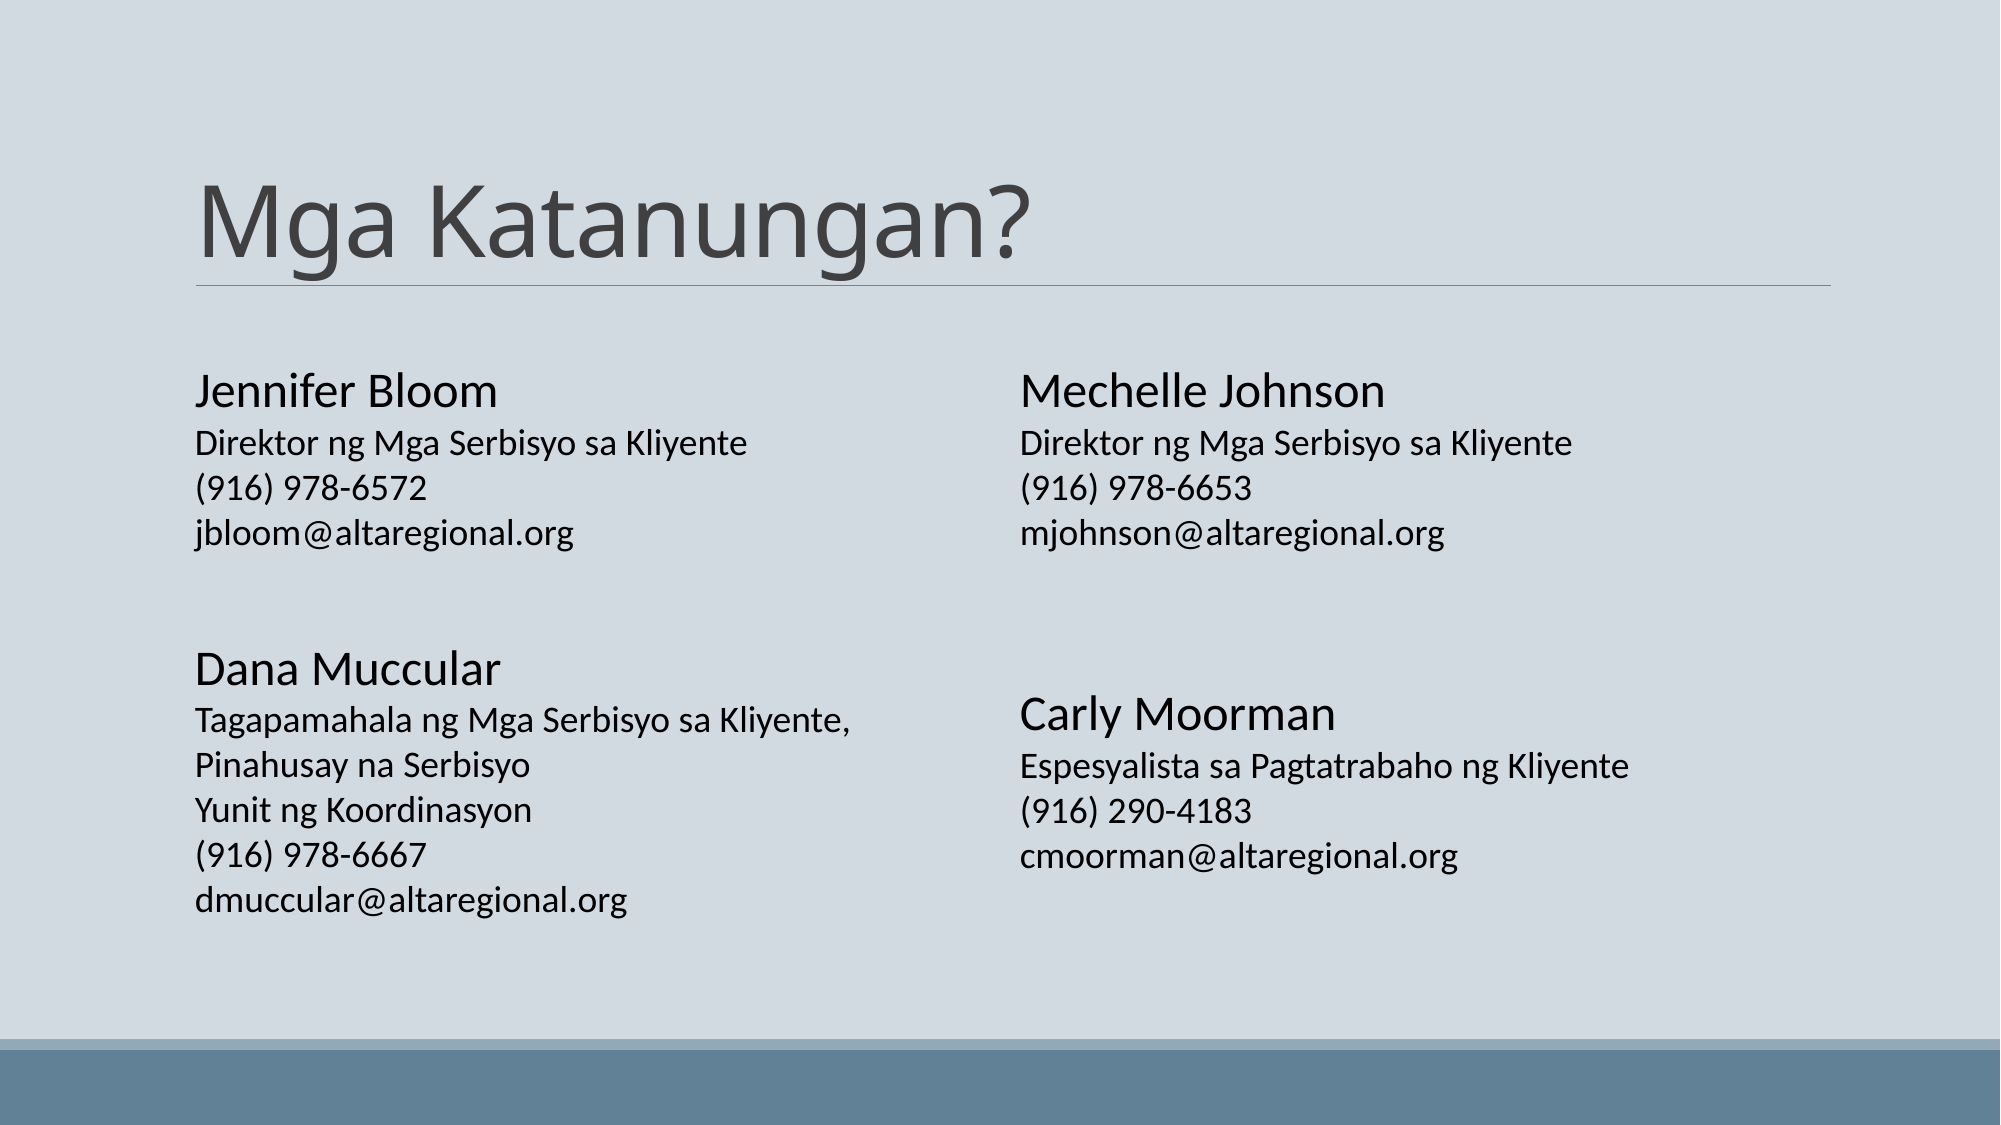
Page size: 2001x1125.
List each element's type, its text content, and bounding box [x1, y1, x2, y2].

text_box Jennifer Bloom Direktor ng Mga Serbisyo sa Kliyente (916) 978-6572 jbloom@altaregional.org [179, 350, 860, 561]
text_box Dana Muccular Tagapamahala ng Mga Serbisyo sa Kliyente, Pinahusay na Serbisyo Yunit ng Koordinasyon (916) 978-6667 dmuccular@altaregional.org [180, 627, 894, 928]
text_box Carly Moorman Espesyalista sa Pagtatrabaho ng Kliyente (916) 290-4183 cmoorman@altaregional.org [1005, 673, 2000, 929]
text_box Mechelle Johnson Direktor ng Mga Serbisyo sa Kliyente (916) 978-6653 mjohnson@altaregional.org [1005, 350, 2000, 606]
title Mga Katanungan? [180, 47, 1830, 285]
